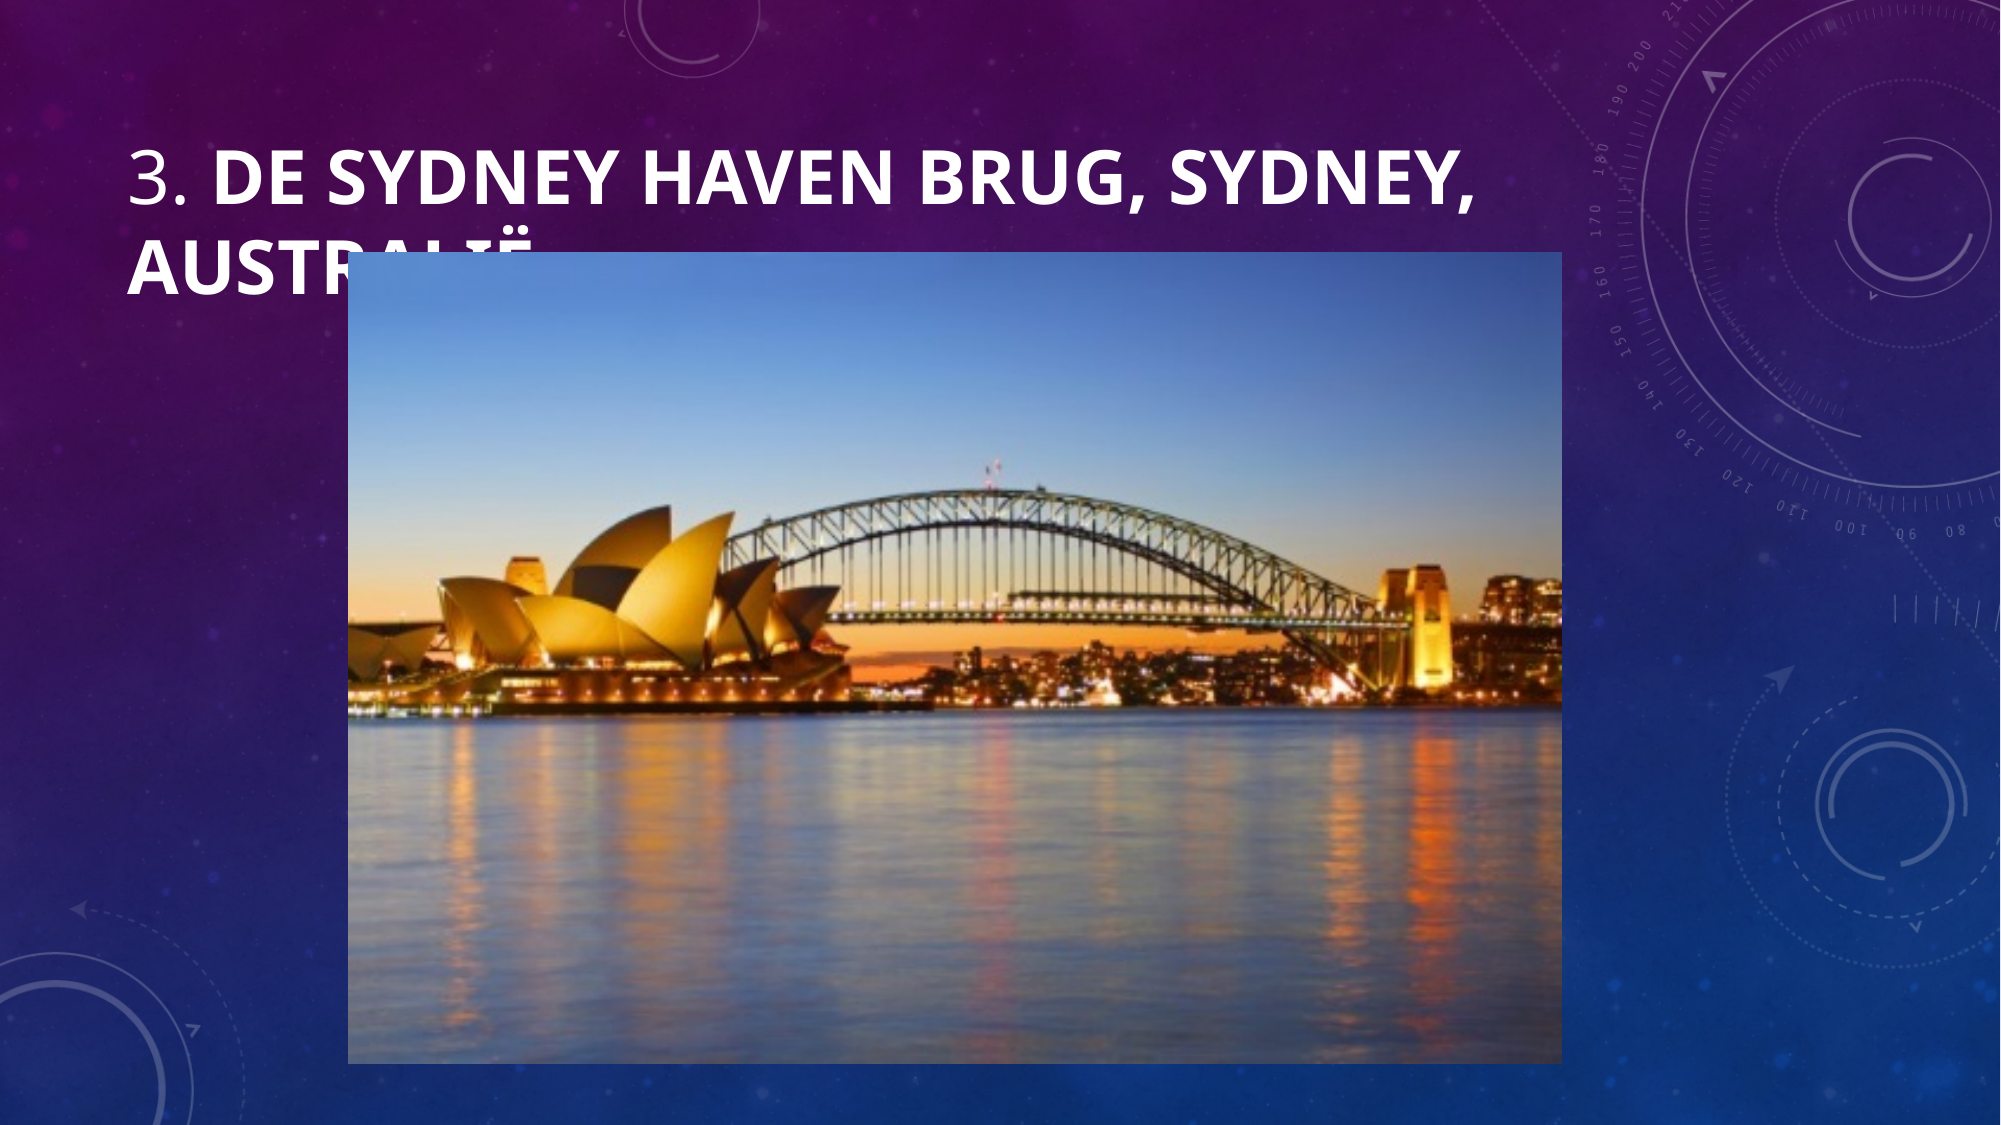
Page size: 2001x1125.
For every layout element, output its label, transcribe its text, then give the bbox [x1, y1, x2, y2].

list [347, 252, 1562, 1065]
title 3. De Sydney Haven brug, Sydney, Australië [112, 99, 1775, 339]
picture [0, 0, 2001, 1125]
